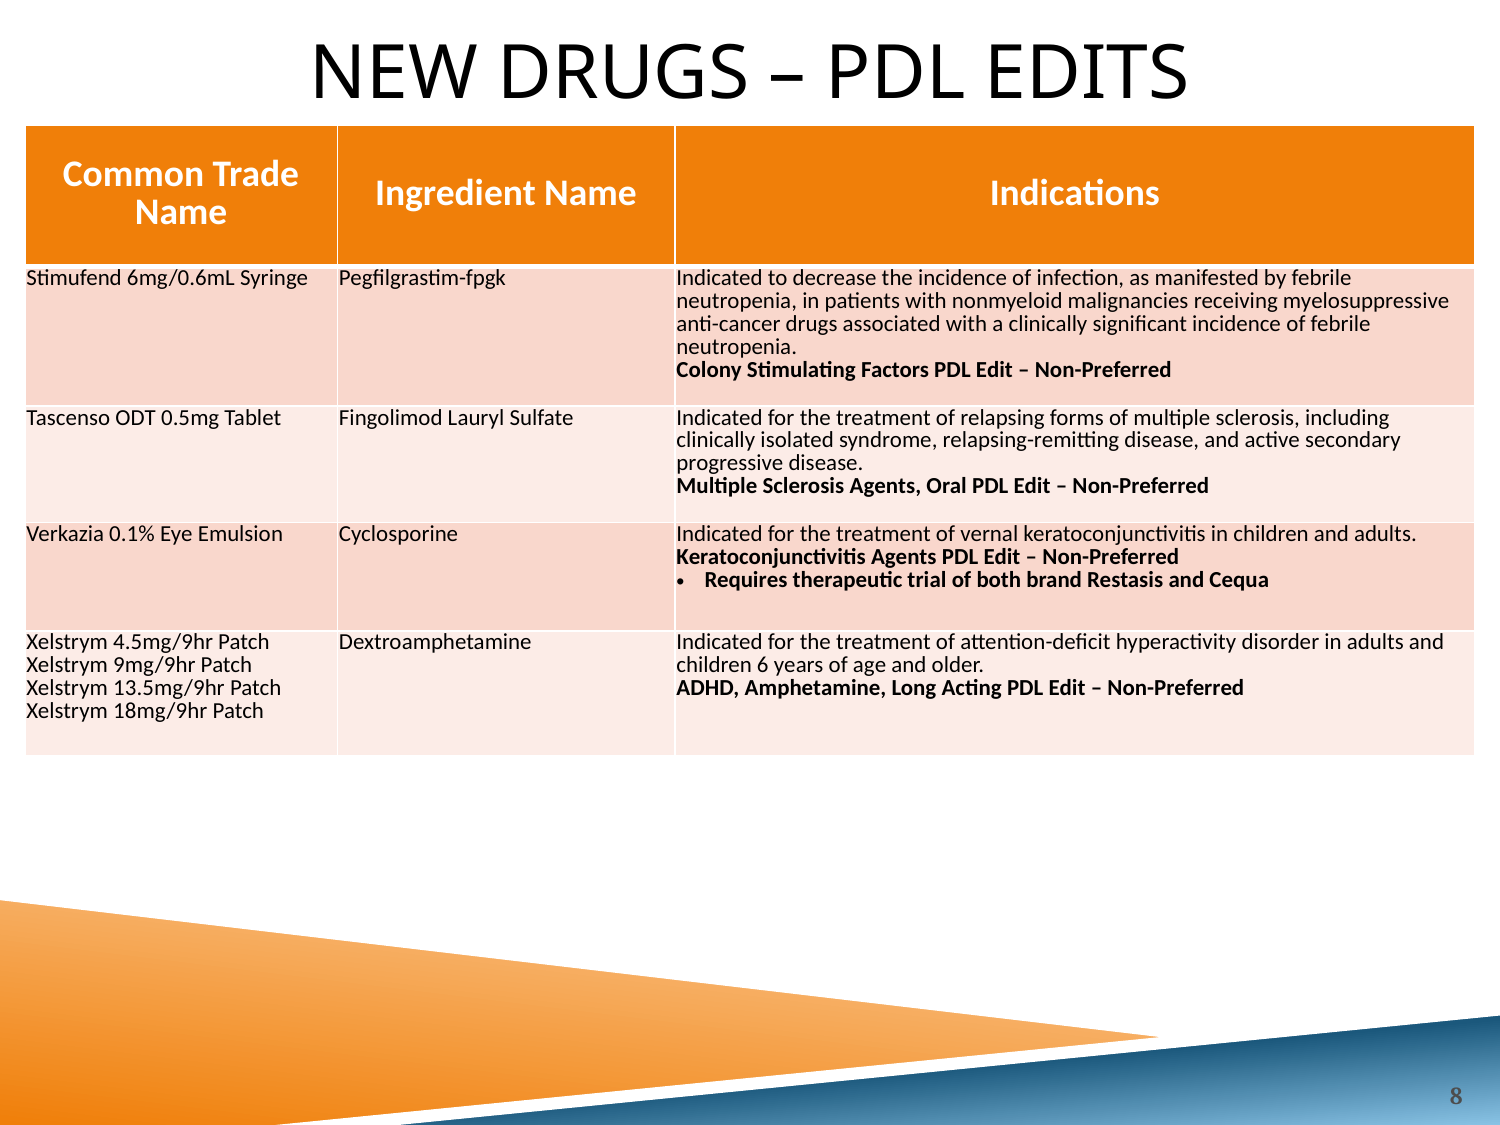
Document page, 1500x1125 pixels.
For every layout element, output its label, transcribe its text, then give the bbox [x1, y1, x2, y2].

table_cell Dextroamphetamine [338, 632, 674, 755]
table_header Indications [676, 126, 1474, 264]
table_cell Cyclosporine [338, 523, 674, 630]
table_cell Stimufend 6mg/0.6mL Syringe [26, 269, 337, 405]
table_cell Pegfilgrastim-fpgk [338, 269, 674, 405]
table_cell Xelstrym 4.5mg/9hr Patch Xelstrym 9mg/9hr Patch Xelstrym 13.5mg/9hr Patch Xelstrym 18mg/9hr Patch [26, 632, 337, 755]
table_cell Fingolimod Lauryl Sulfate [338, 407, 674, 522]
title New drugs – PDL Edits [112, 0, 1388, 124]
table_cell Indicated for the treatment of attention-deficit hyperactivity disorder in adults and children 6 years of age and older. ADHD, Amphetamine, Long Acting PDL Edit – Non-Preferred [676, 632, 1474, 755]
table_cell Indicated for the treatment of relapsing forms of multiple sclerosis, including clinically isolated syndrome, relapsing-remitting disease, and active secondary progressive disease. Multiple Sclerosis Agents, Oral PDL Edit – Non-Preferred [676, 407, 1474, 522]
slide_number 8 [1387, 1052, 1463, 1113]
table_cell Tascenso ODT 0.5mg Tablet [26, 407, 337, 522]
table_cell Verkazia 0.1% Eye Emulsion [26, 523, 337, 630]
table_header Common Trade Name [26, 126, 337, 264]
table_cell Indicated for the treatment of vernal keratoconjunctivitis in children and adults. Keratoconjunctivitis Agents PDL Edit – Non-Preferred Requires therapeutic trial of both brand Restasis and Cequa [676, 523, 1474, 630]
table_cell Indicated to decrease the incidence of infection, as manifested by febrile neutropenia, in patients with nonmyeloid malignancies receiving myelosuppressive anti-cancer drugs associated with a clinically significant incidence of febrile neutropenia. Colony Stimulating Factors PDL Edit – Non-Preferred [676, 269, 1474, 405]
table_header Ingredient Name [338, 126, 674, 264]
